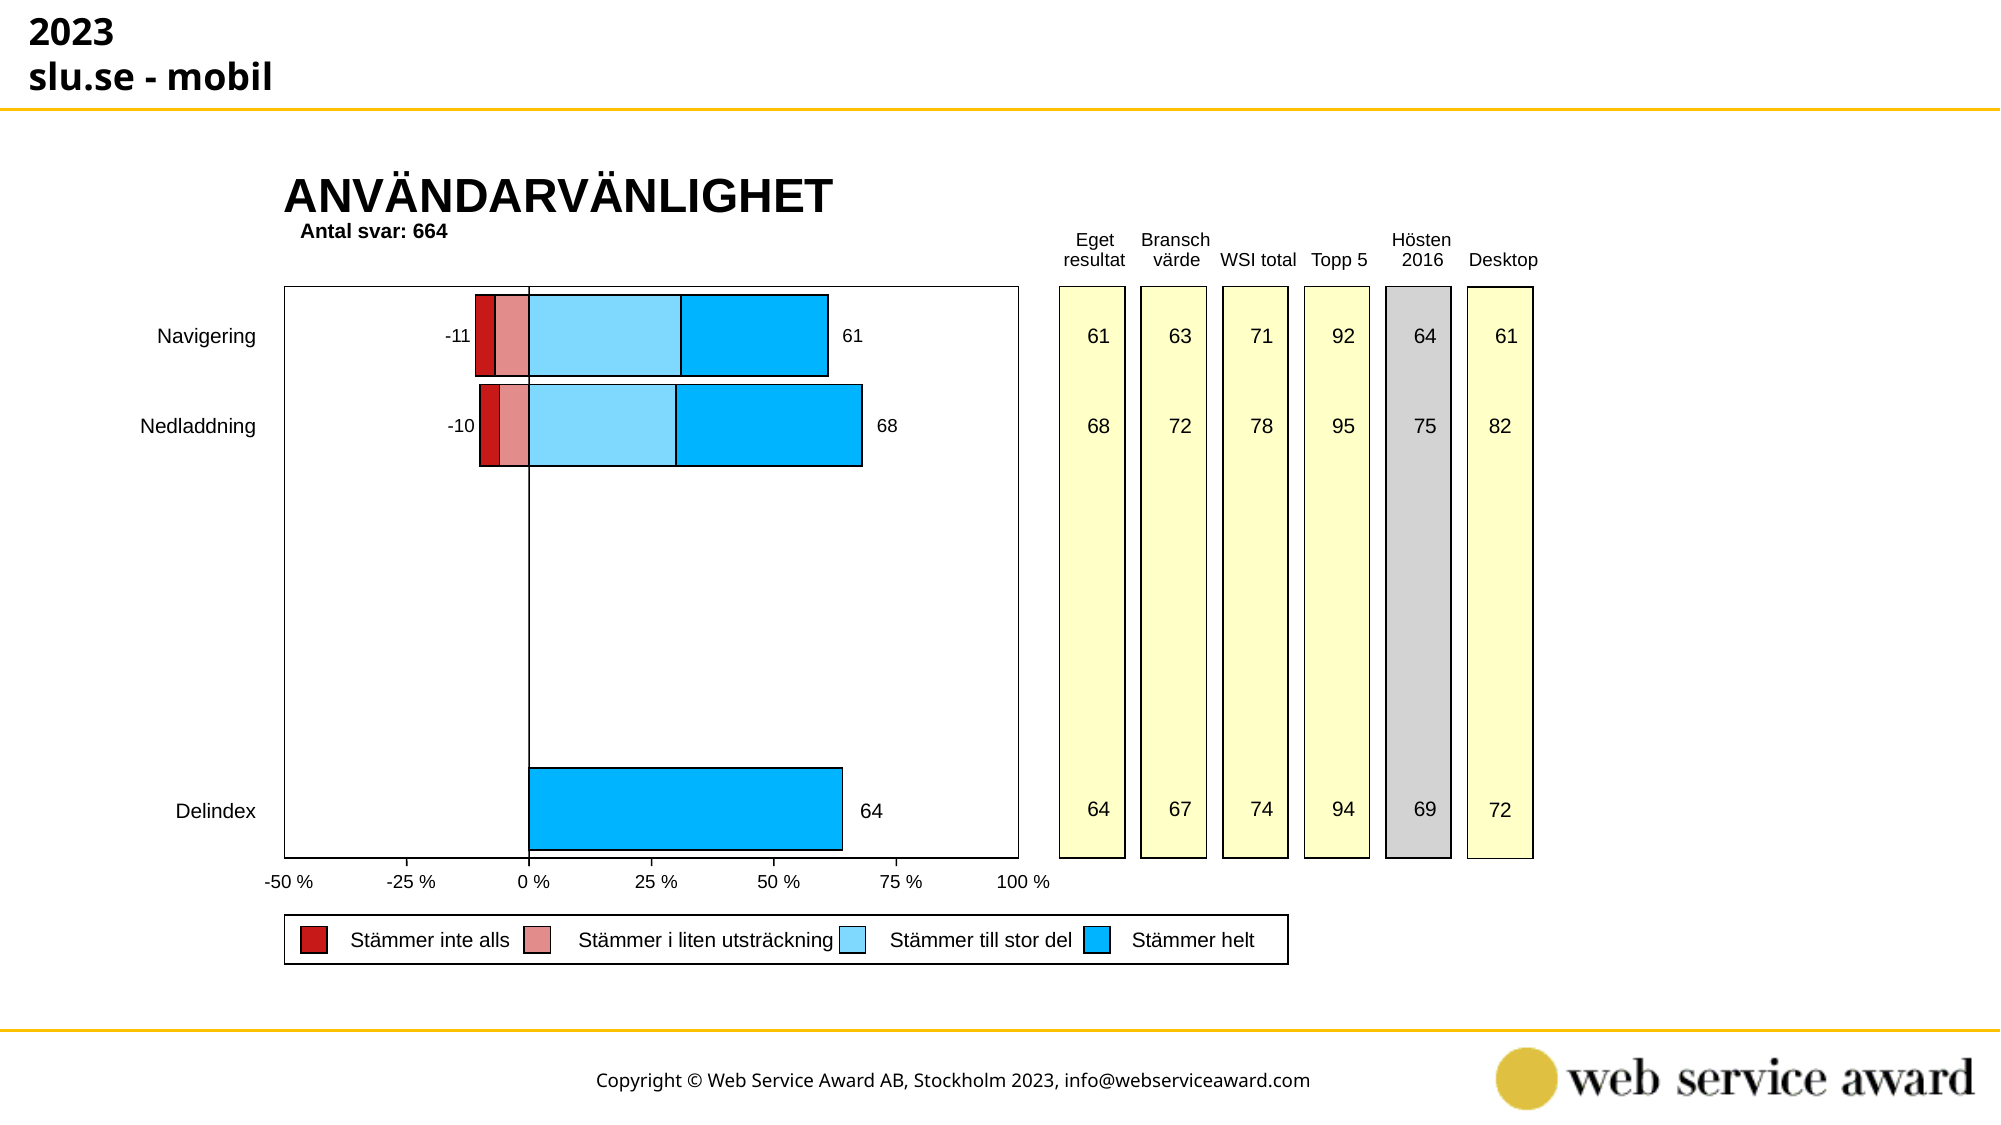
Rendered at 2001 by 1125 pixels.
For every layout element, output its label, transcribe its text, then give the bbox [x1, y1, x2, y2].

text_box 69 [1413, 796, 1437, 822]
text_box [676, 384, 863, 467]
text_box 78 [1250, 412, 1274, 438]
text_box Antal svar: 664 [300, 222, 448, 244]
text_box [529, 768, 843, 850]
text_box 95 [1332, 412, 1356, 438]
text_box 72 [1168, 412, 1193, 438]
text_box 64 [1413, 322, 1437, 348]
text_box 75 % [879, 869, 923, 893]
text_box 75 [1413, 412, 1437, 438]
text_box [480, 384, 500, 467]
text_box 100 % [996, 869, 1051, 893]
text_box resultat [1063, 247, 1126, 270]
text_box Bransch [1141, 227, 1217, 251]
text_box 82 [1488, 412, 1512, 438]
text_box [1304, 286, 1370, 859]
text_box [1386, 286, 1452, 859]
text_box Stämmer till stor del [889, 926, 1073, 952]
text_box Desktop [1468, 247, 1539, 271]
text_box -10 [447, 413, 476, 437]
text_box 2023 slu.se - mobil [13, 0, 1949, 106]
text_box 64 [1087, 796, 1111, 822]
text_box Delindex [175, 797, 257, 823]
text_box [1084, 926, 1111, 953]
text_box [839, 926, 866, 953]
text_box 67 [1168, 796, 1193, 822]
text_box 72 [1488, 796, 1512, 822]
text_box 2016 [1401, 247, 1444, 270]
text_box Stämmer helt [1131, 926, 1256, 952]
text_box Hösten [1391, 227, 1458, 251]
text_box Stämmer i liten utsträckning [578, 926, 834, 952]
text_box 61 [1495, 323, 1519, 349]
text_box Eget [1075, 227, 1120, 247]
text_box WSI total [1220, 247, 1297, 270]
text_box [1141, 286, 1207, 859]
text_box 92 [1332, 322, 1356, 348]
text_box [300, 926, 327, 953]
text_box -11 [445, 323, 472, 347]
text_box 25 % [634, 869, 678, 893]
text_box Nedladdning [139, 412, 256, 438]
text_box [680, 294, 828, 377]
picture [1475, 1034, 2000, 1125]
text_box 74 [1250, 796, 1274, 822]
text_box -25 % [386, 869, 437, 893]
text_box [495, 294, 529, 377]
text_box 64 [860, 797, 884, 823]
text_box Stämmer inte alls [350, 926, 511, 952]
text_box [1467, 286, 1533, 859]
text_box [1222, 286, 1289, 859]
text_box 61 [842, 323, 864, 347]
text_box [529, 384, 676, 467]
text_box värde [1153, 247, 1201, 270]
text_box [284, 286, 529, 859]
text_box 0 % [517, 869, 551, 893]
text_box Navigering [156, 322, 256, 348]
text_box 50 % [757, 869, 801, 893]
text_box 63 [1168, 322, 1193, 348]
text_box 61 [1087, 322, 1111, 348]
text_box ANVÄNDARVÄNLIGHET [283, 164, 836, 222]
text_box Topp 5 [1311, 247, 1369, 270]
text_box [529, 294, 680, 377]
text_box 71 [1250, 322, 1274, 348]
text_box -50 % [264, 869, 314, 893]
text_box [500, 384, 529, 467]
text_box 68 [1087, 412, 1111, 438]
text_box [475, 294, 495, 377]
text_box [284, 915, 1289, 965]
text_box 68 [876, 413, 899, 437]
text_box [530, 286, 1019, 859]
text_box [1059, 286, 1125, 859]
text_box [524, 926, 551, 953]
text_box 94 [1332, 796, 1356, 822]
